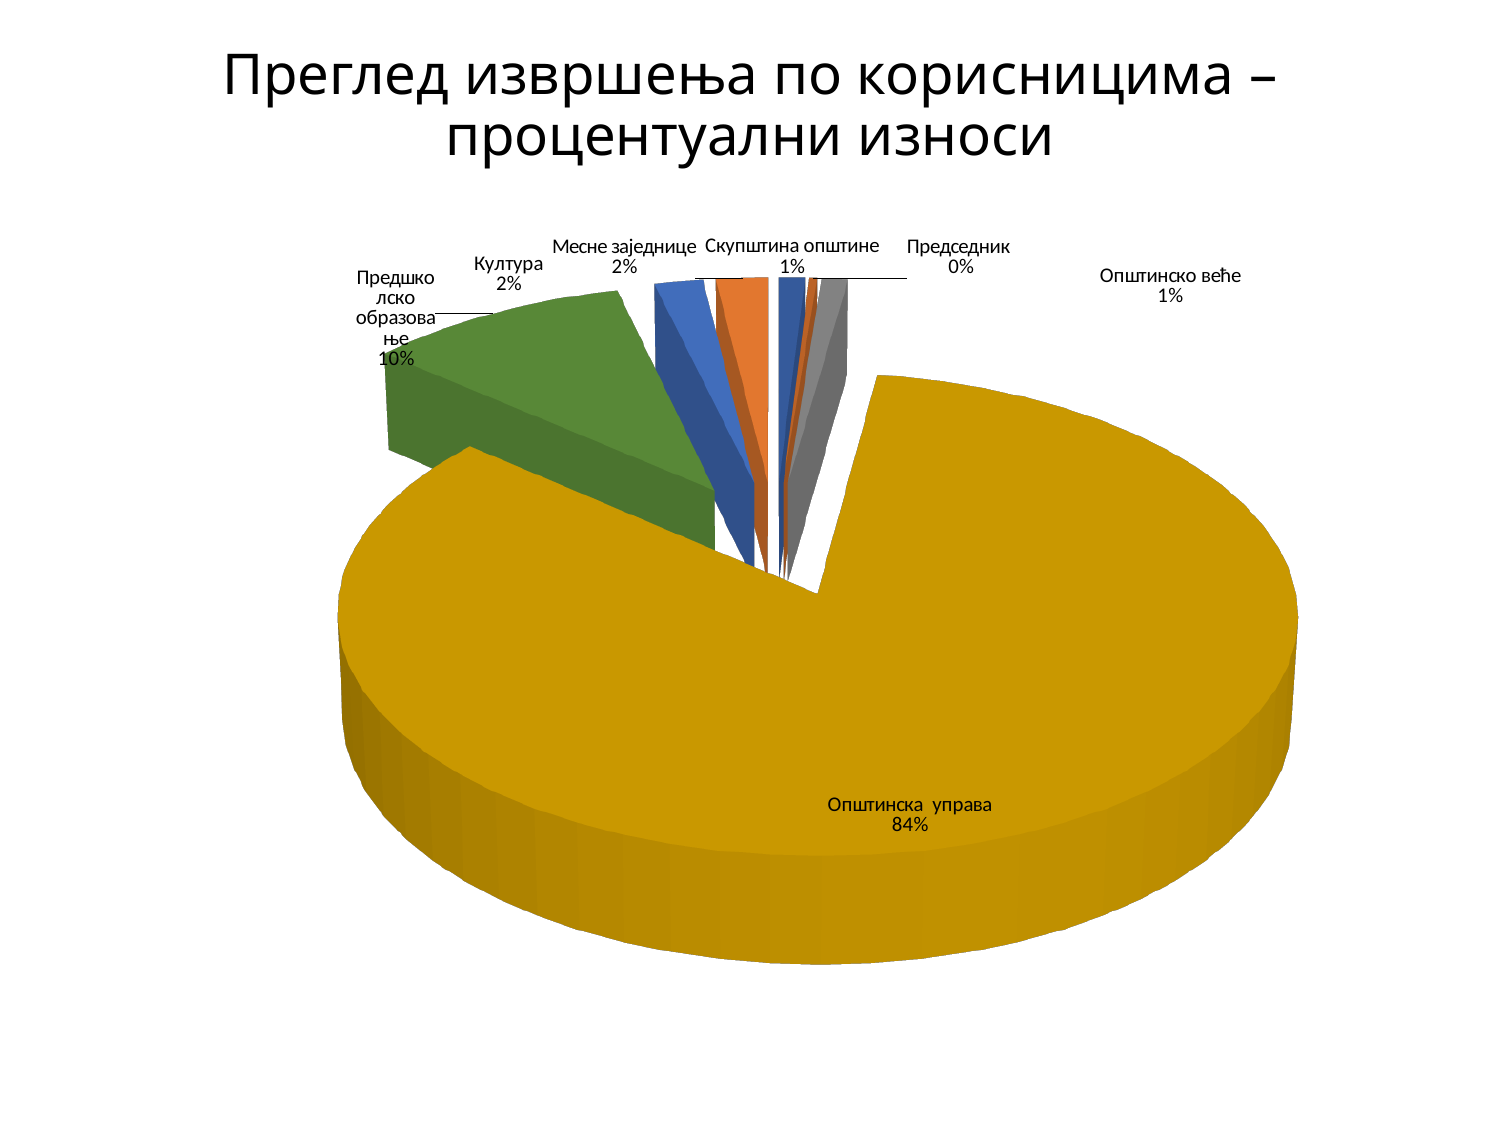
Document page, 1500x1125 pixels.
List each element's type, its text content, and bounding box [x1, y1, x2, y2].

chart [40, 199, 1460, 1023]
title Преглед извршења по корисницима – процентуални износи [45, 37, 1455, 175]
